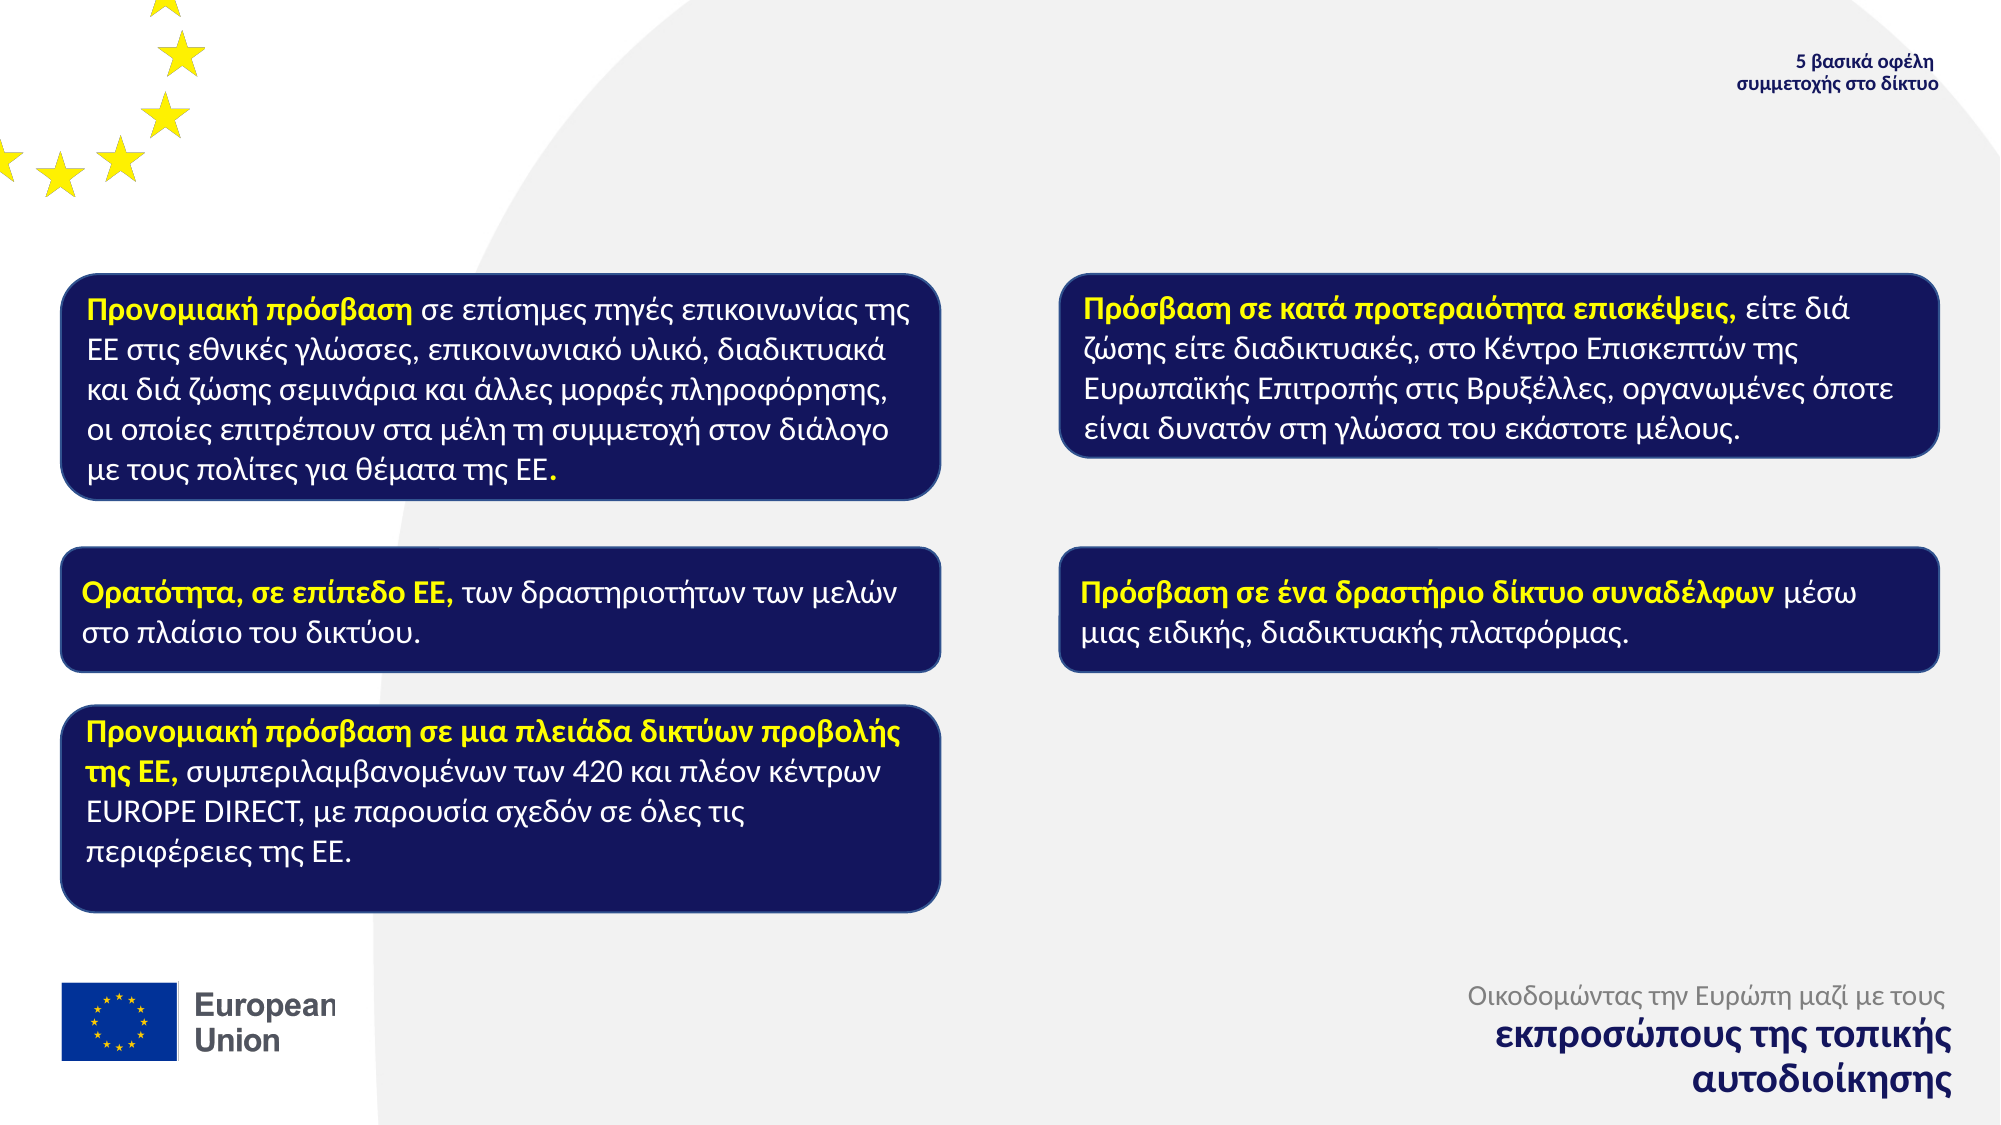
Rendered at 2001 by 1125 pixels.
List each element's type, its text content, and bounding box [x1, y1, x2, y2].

list Οικοδομώντας την Ευρώπη μαζί με τους εκπροσώπους της τοπικής αυτοδιοίκησης [1305, 979, 1953, 1086]
list 5 βασικά οφέλη συμμετοχής στο δίκτυο [1650, 50, 1940, 197]
text_box Πρόσβαση σε κατά προτεραιότητα επισκέψεις, είτε διά ζώσης είτε διαδικτυακές, στο Κέντρο Επισκεπτών της Ευρωπαϊκής Επιτροπής στις Βρυξέλλες, οργανωμένες όποτε είναι δυνατόν στη γλώσσα του εκάστοτε μέλους. [1059, 274, 1940, 458]
text_box Προνομιακή πρόσβαση σε επίσημες πηγές επικοινωνίας της ΕΕ στις εθνικές γλώσσες, επικοινωνιακό υλικό, διαδικτυακά και διά ζώσης σεμινάρια και άλλες μορφές πληροφόρησης, οι οποίες επιτρέπουν στα μέλη τη συμμετοχή στον διάλογο με τους πολίτες για θέματα της ΕΕ. [60, 274, 941, 501]
text_box Πρόσβαση σε ένα δραστήριο δίκτυο συναδέλφων μέσω μιας ειδικής, διαδικτυακής πλατφόρμας. [1059, 547, 1940, 673]
text_box Προνομιακή πρόσβαση σε μια πλειάδα δικτύων προβολής της ΕΕ, συμπεριλαμβανομένων των 420 και πλέον κέντρων EUROPE DIRECT, με παρουσία σχεδόν σε όλες τις περιφέρειες της ΕΕ. [60, 705, 941, 913]
text_box Ορατότητα, σε επίπεδο ΕΕ, των δραστηριοτήτων των μελών στο πλαίσιο του δικτύου. [60, 547, 941, 673]
picture [0, 0, 2000, 1125]
